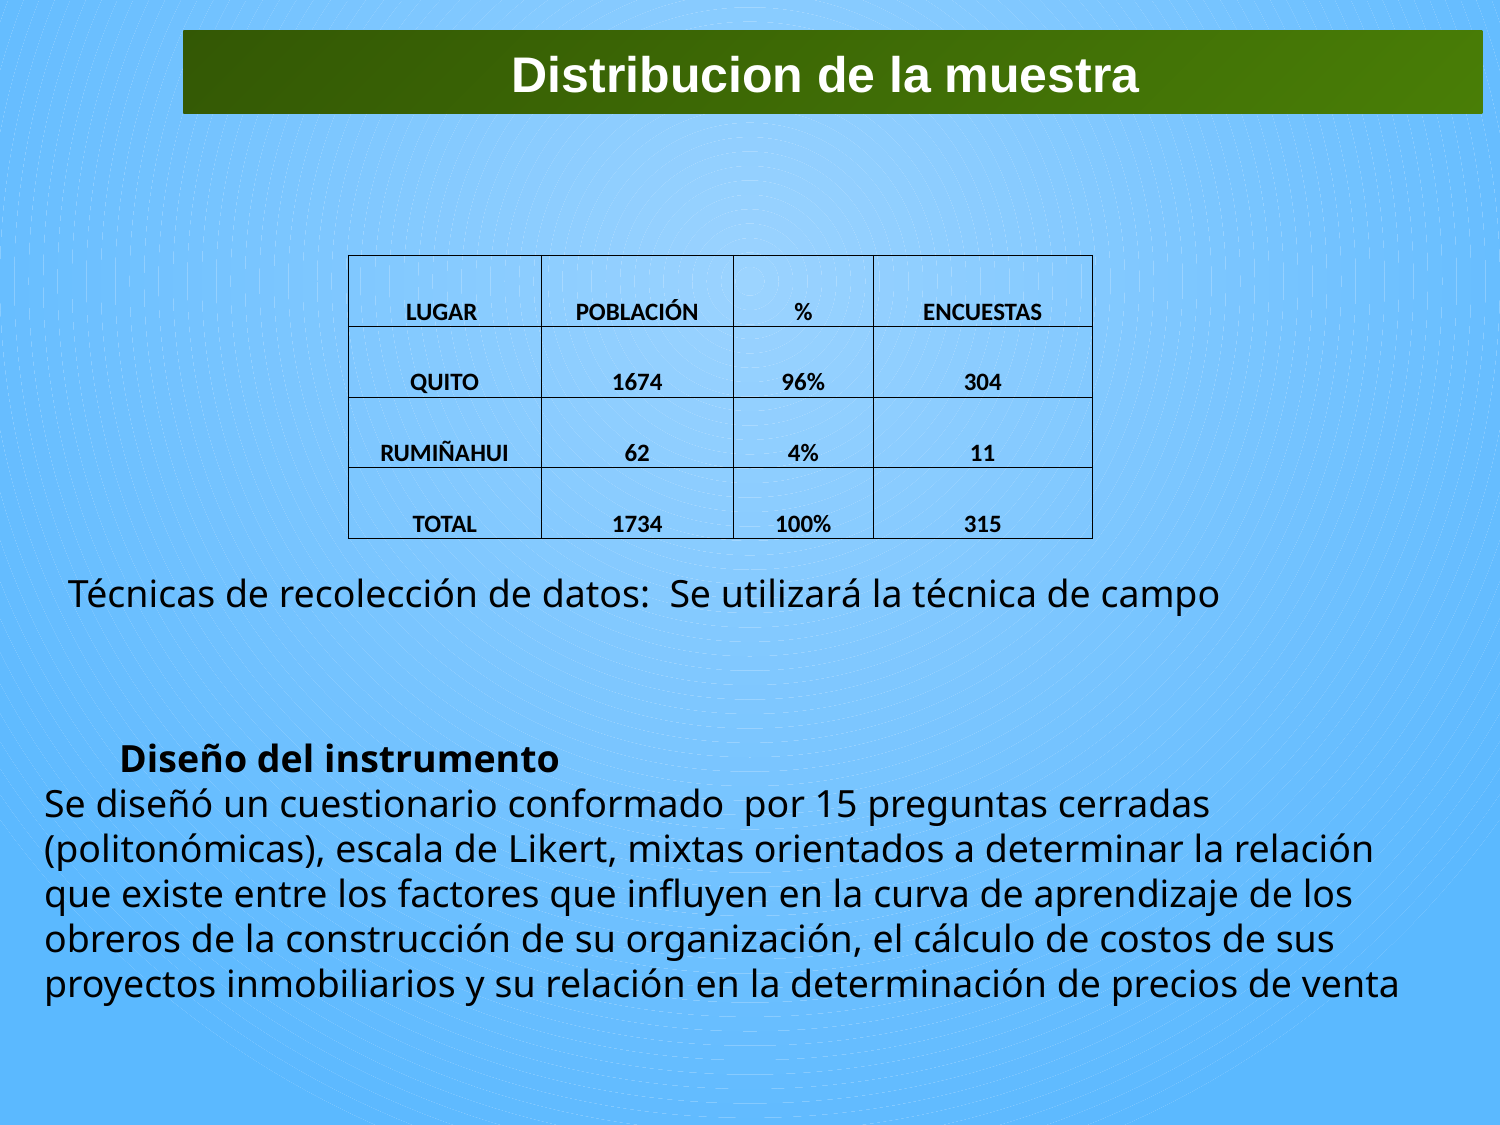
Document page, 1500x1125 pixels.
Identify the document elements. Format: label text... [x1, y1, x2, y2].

table_cell 4% [734, 398, 873, 467]
text_box Diseño del instrumento Se diseñó un cuestionario conformado por 15 preguntas cerradas (politonómicas), escala de Likert, mixtas orientados a determinar la relación que existe entre los factores que influyen en la curva de aprendizaje de los obreros de la construcción de su organización, el cálculo de costos de sus proyectos inmobiliarios y su relación en la determinación de precios de venta [29, 727, 1447, 1013]
table_header LUGAR [349, 256, 541, 326]
text_box Técnicas de recolección de datos: Se utilizará la técnica de campo [53, 562, 1424, 623]
table_cell QUITO [349, 327, 541, 397]
table_cell 1674 [542, 327, 733, 397]
table_cell 304 [874, 327, 1092, 397]
table_cell 1734 [542, 468, 733, 538]
text_box Distribucion de la muestra [182, 30, 1484, 115]
table_cell 11 [874, 398, 1092, 467]
table_header ENCUESTAS [874, 256, 1092, 326]
table_cell 62 [542, 398, 733, 467]
table_header POBLACIÓN [542, 256, 733, 326]
table_cell TOTAL [349, 468, 541, 538]
table_cell 96% [734, 327, 873, 397]
table_header % [734, 256, 873, 326]
table_cell 100% [734, 468, 873, 538]
table_cell RUMIÑAHUI [349, 398, 541, 467]
table_cell 315 [874, 468, 1092, 538]
